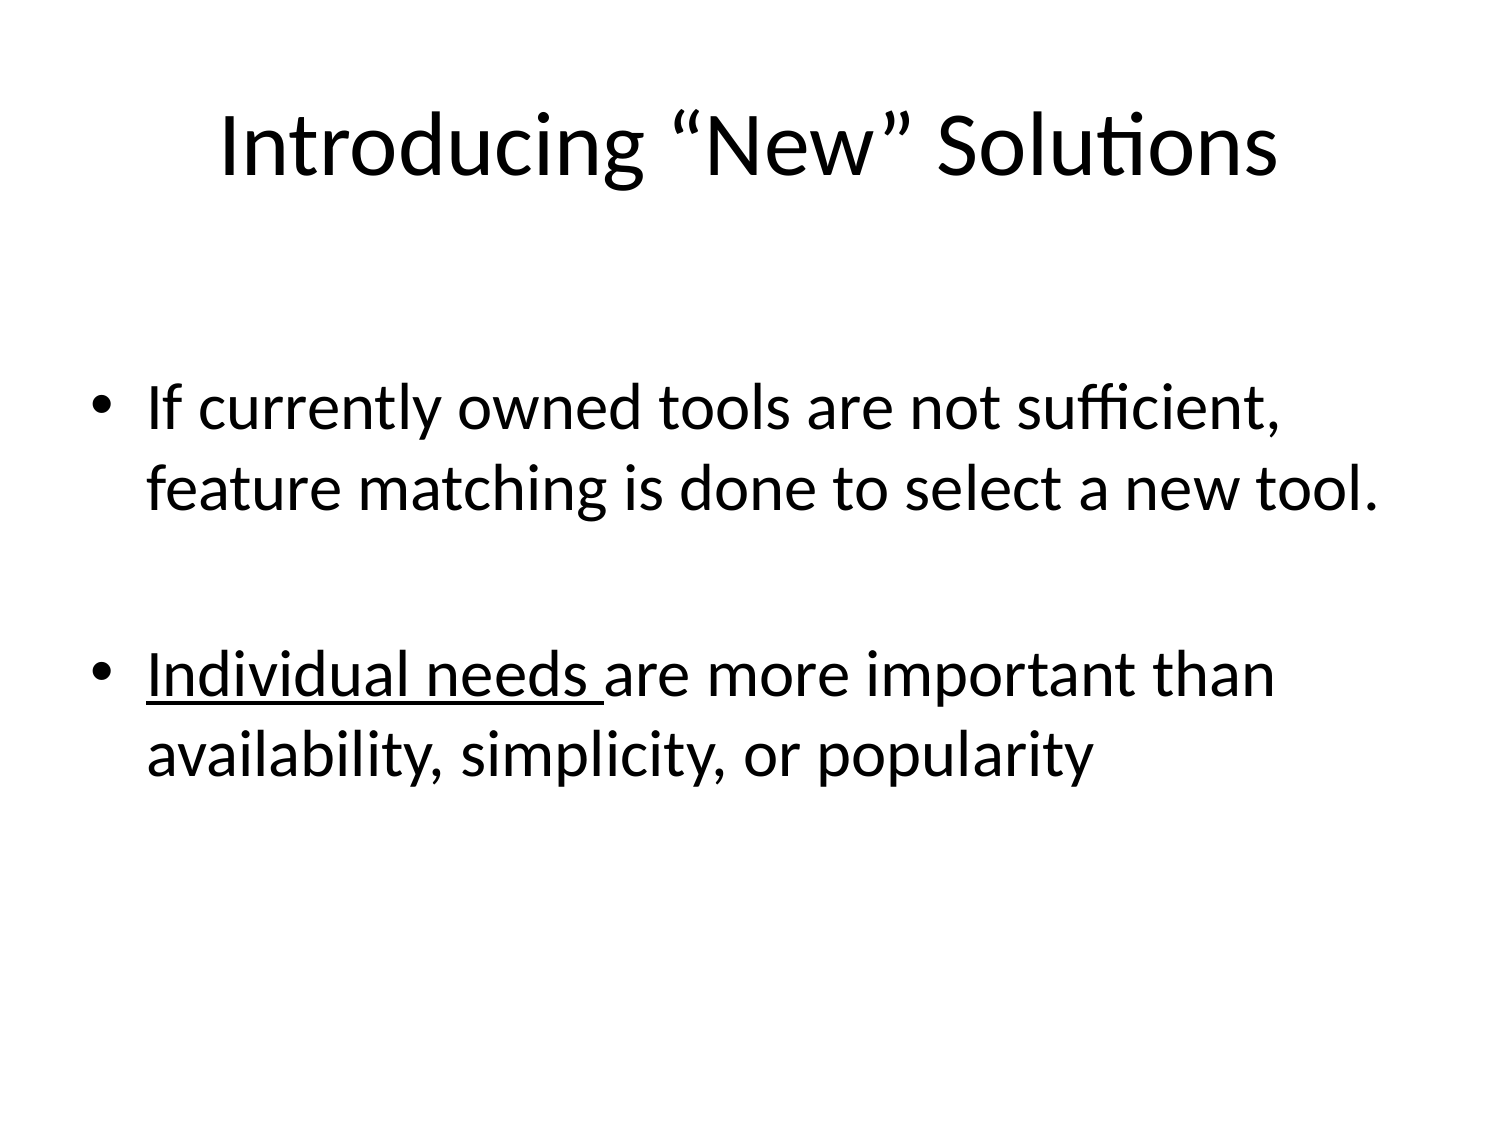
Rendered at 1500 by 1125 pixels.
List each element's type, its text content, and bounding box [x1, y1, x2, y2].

list If currently owned tools are not sufficient, feature matching is done to select a new tool. Individual needs are more important than availability, simplicity, or popularity [75, 262, 1425, 1005]
title Introducing “New” Solutions [75, 45, 1425, 233]
